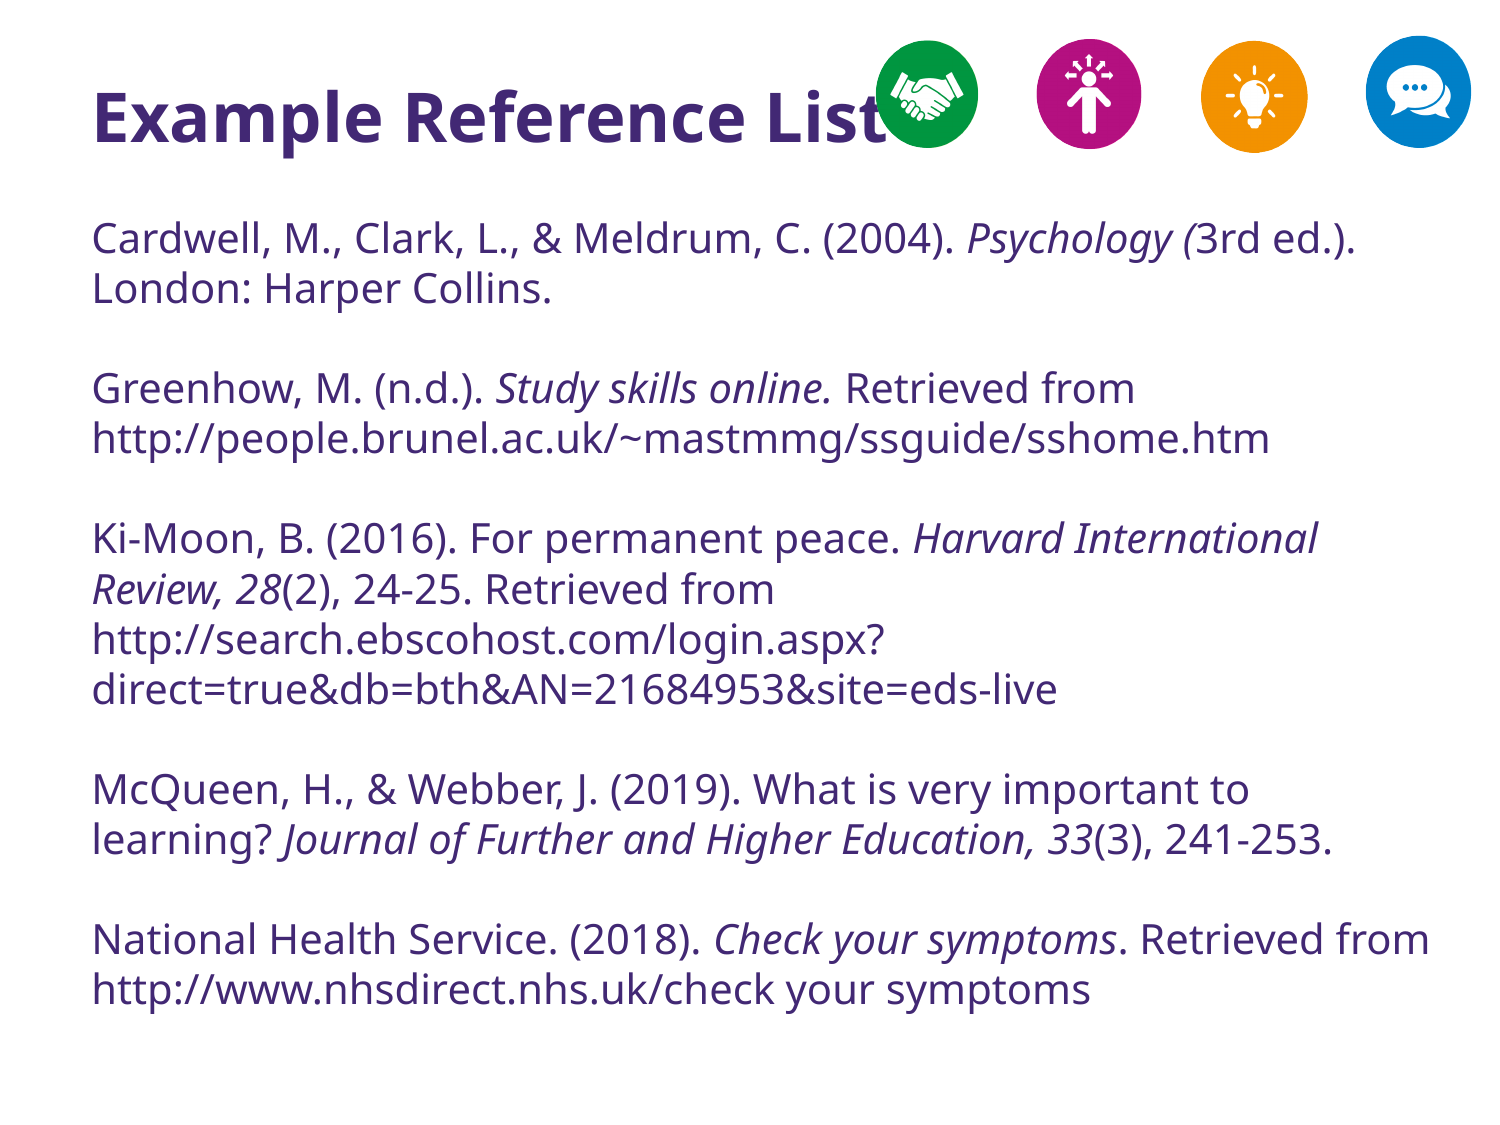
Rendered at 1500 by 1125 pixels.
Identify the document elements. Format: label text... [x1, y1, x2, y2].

text_box Cardwell, M., Clark, L., & Meldrum, C. (2004). Psychology (3rd ed.). London: Harper Collins. Greenhow, M. (n.d.). Study skills online. Retrieved from http://people.brunel.ac.uk/~mastmmg/ssguide/sshome.htm Ki-Moon, B. (2016). For permanent peace. Harvard International Review, 28(2), 24-25. Retrieved from http://search.ebscohost.com/login.aspx?direct=true&db=bth&AN=21684953&site=eds-live McQueen, H., & Webber, J. (2019). What is very important to learning? Journal of Further and Higher Education, 33(3), 241-253. National Health Service. (2018). Check your symptoms. Retrieved from http://www.nhsdirect.nhs.uk/check your symptoms [76, 154, 1447, 1125]
title Example Reference List [76, 11, 847, 154]
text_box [847, 3, 1500, 183]
